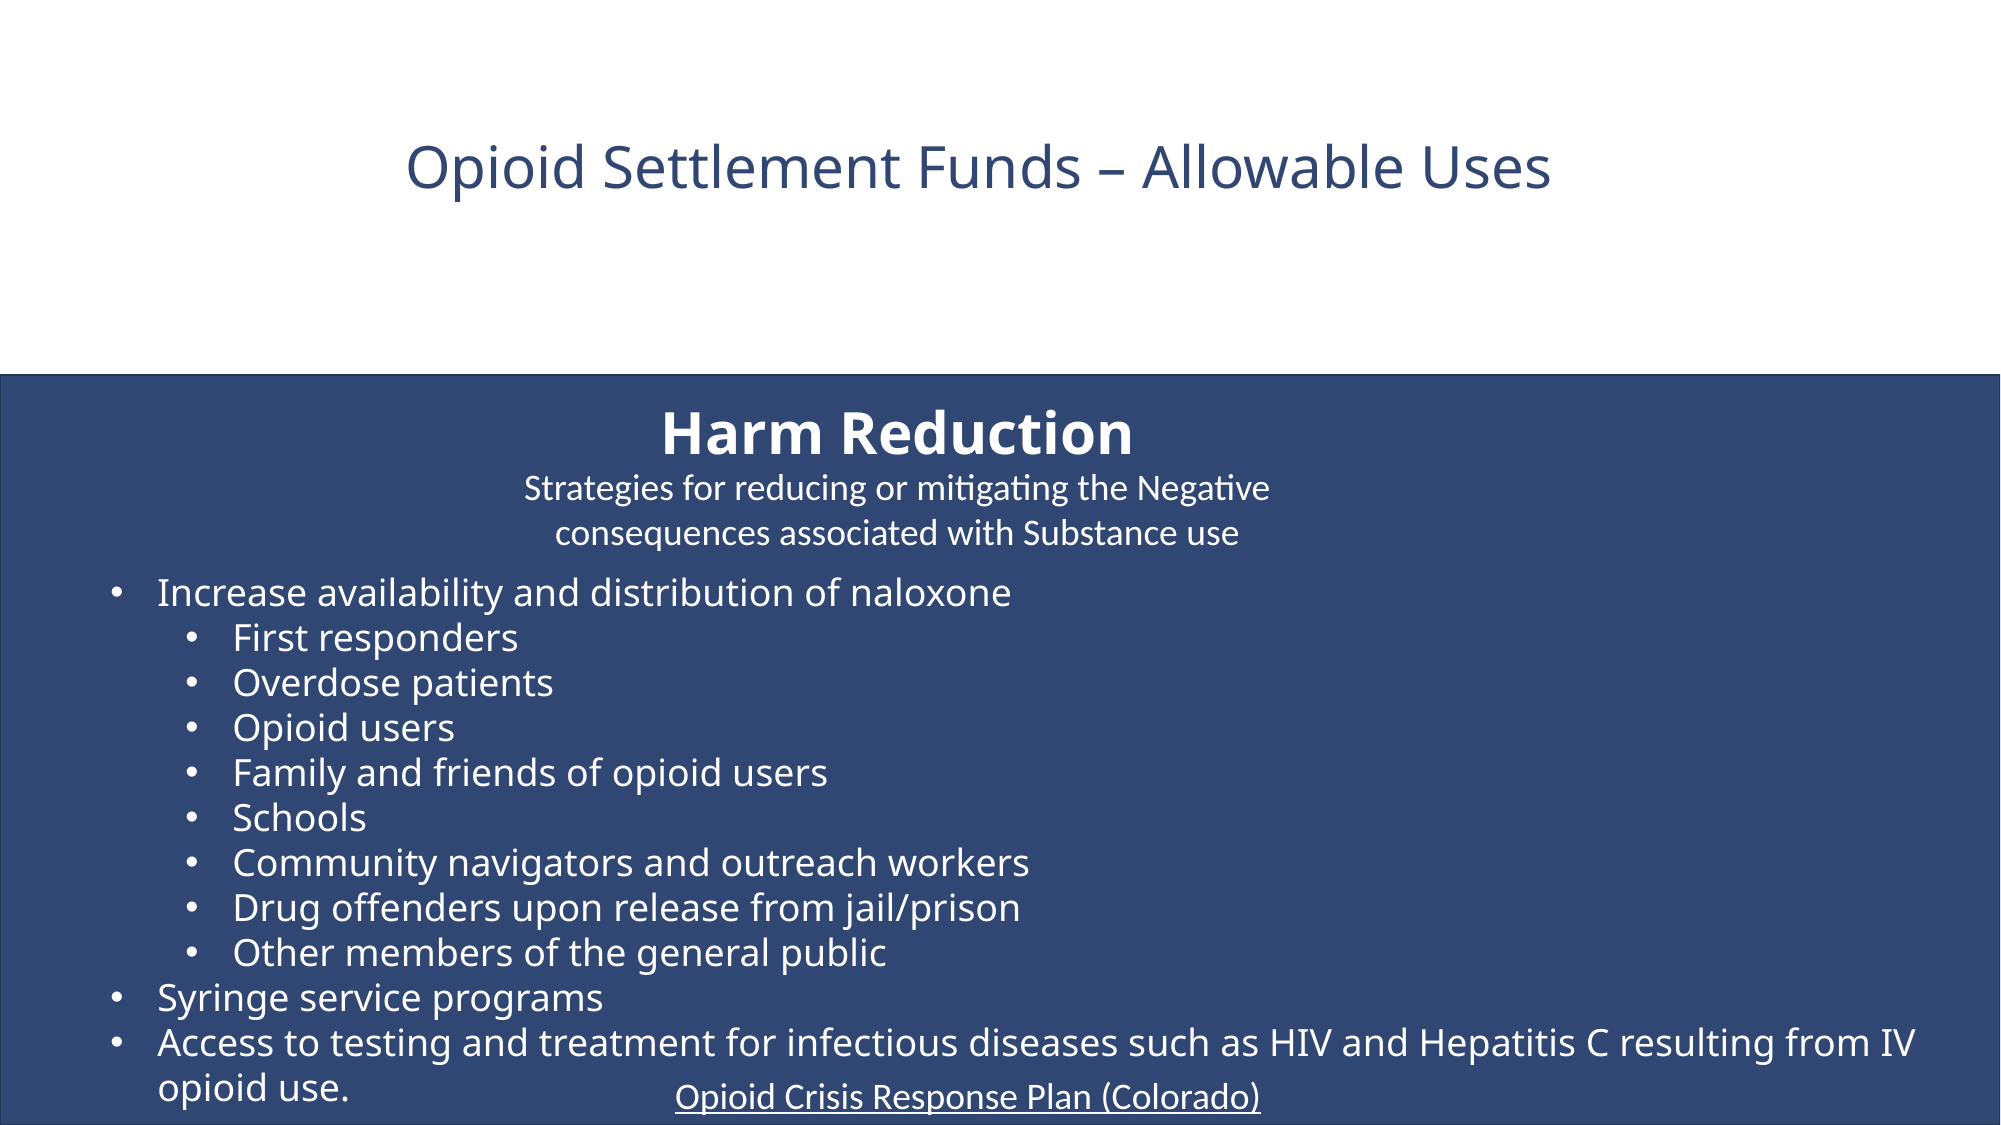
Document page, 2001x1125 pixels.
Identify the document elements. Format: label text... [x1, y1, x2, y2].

text_box Strategies for reducing or mitigating the Negative consequences associated with Substance use [468, 455, 1328, 561]
text_box Harm Reduction [539, 396, 1256, 455]
list Opioid Settlement Funds – Allowable Uses [226, 46, 1731, 293]
text_box Increase availability and distribution of naloxone First responders Overdose patients Opioid users Family and friends of opioid users Schools Community navigators and outreach workers Drug offenders upon release from jail/prison Other members of the general public Syringe service programs Access to testing and treatment for infectious diseases such as HIV and Hepatitis C resulting from IV opioid use. [95, 561, 1942, 1125]
